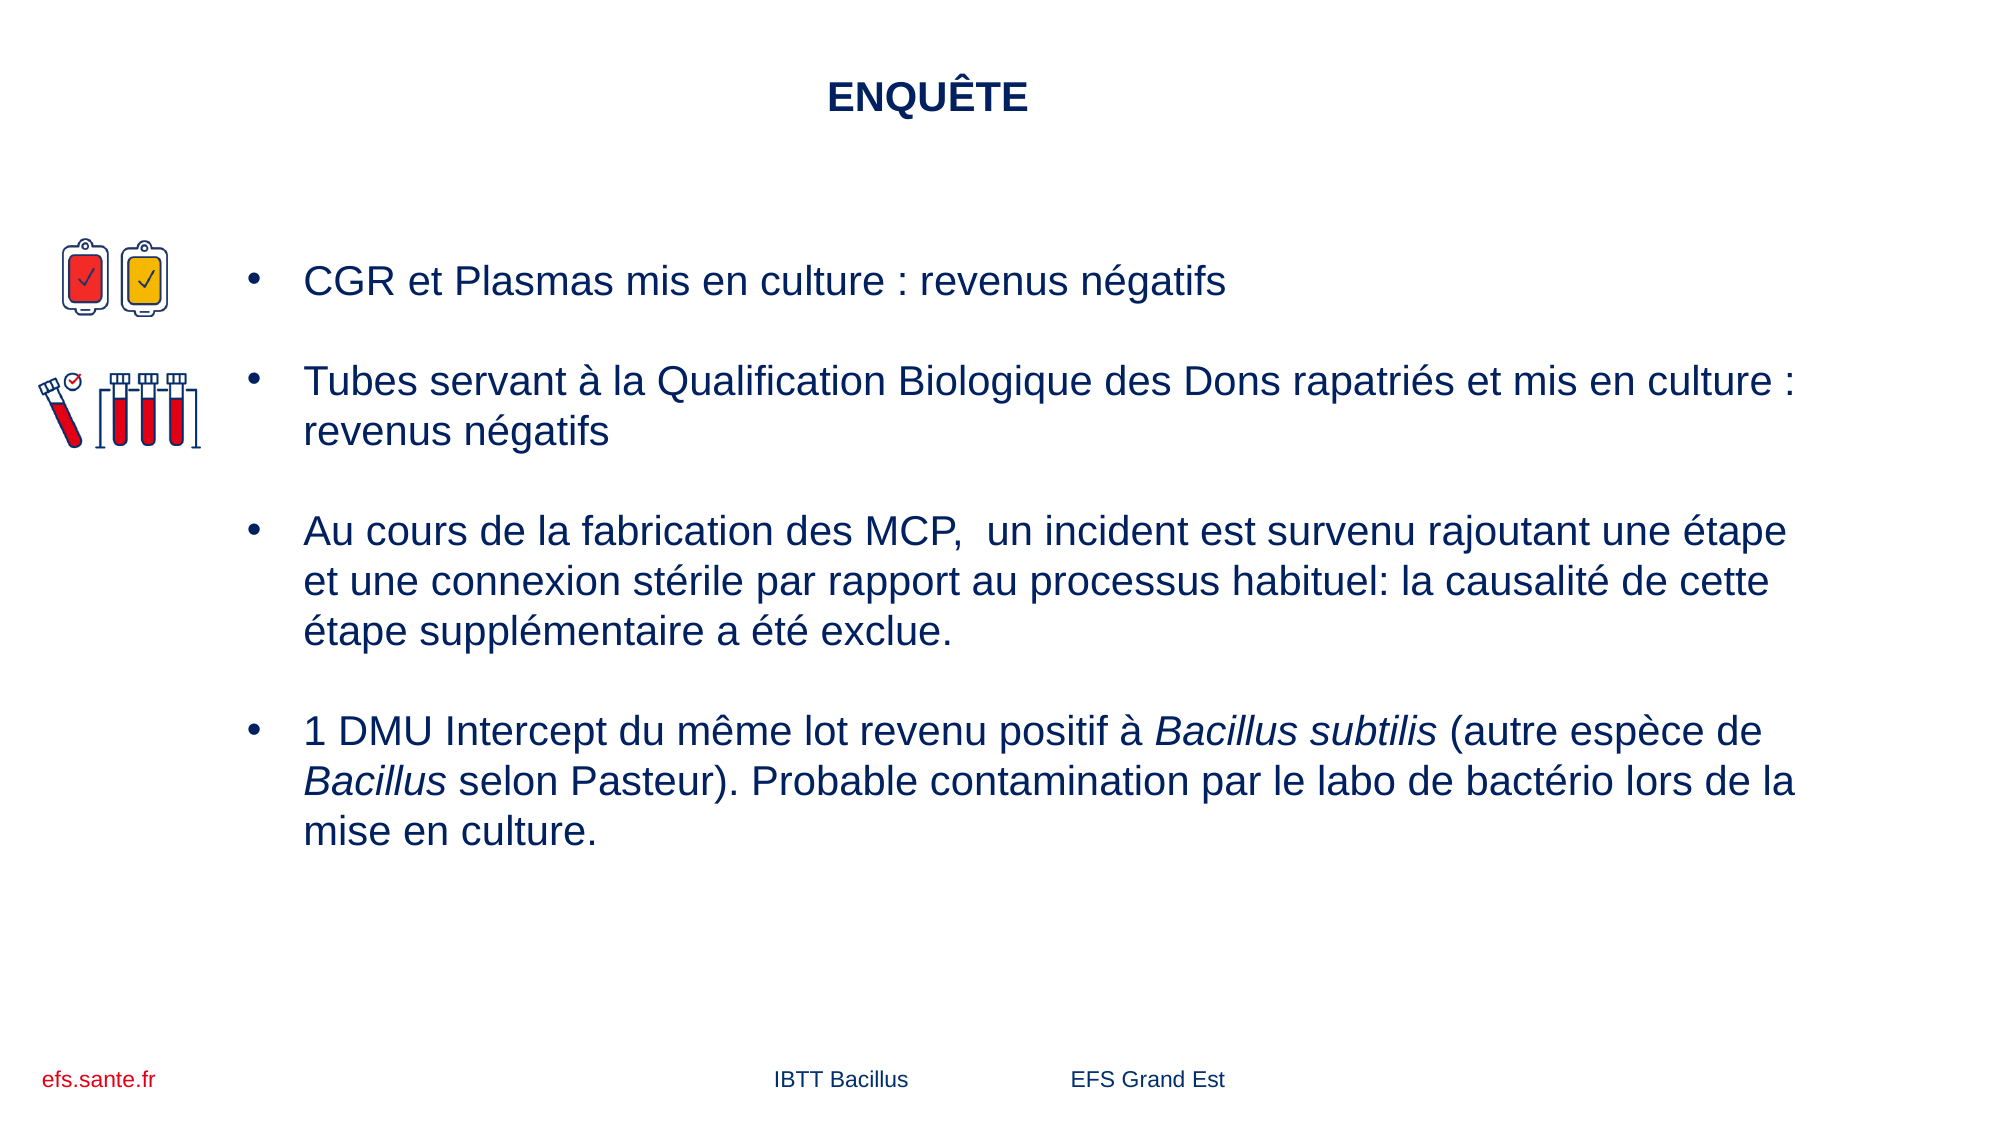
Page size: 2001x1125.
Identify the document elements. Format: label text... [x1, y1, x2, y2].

picture [115, 228, 174, 317]
picture [36, 326, 204, 493]
text_box CGR et Plasmas mis en culture : revenus négatifs Tubes servant à la Qualification Biologique des Dons rapatriés et mis en culture : revenus négatifs Au cours de la fabrication des MCP, un incident est survenu rajoutant une étape et une connexion stérile par rapport au processus habituel: la causalité de cette étape supplémentaire a été exclue. 1 DMU Intercept du même lot revenu positif à Bacillus subtilis (autre espèce de Bacillus selon Pasteur). Probable contamination par le labo de bactério lors de la mise en culture. [232, 196, 1816, 912]
picture [55, 231, 114, 320]
text_box Enquête [812, 62, 1044, 128]
footer IBTT Bacillus EFS Grand Est [291, 1064, 1709, 1092]
